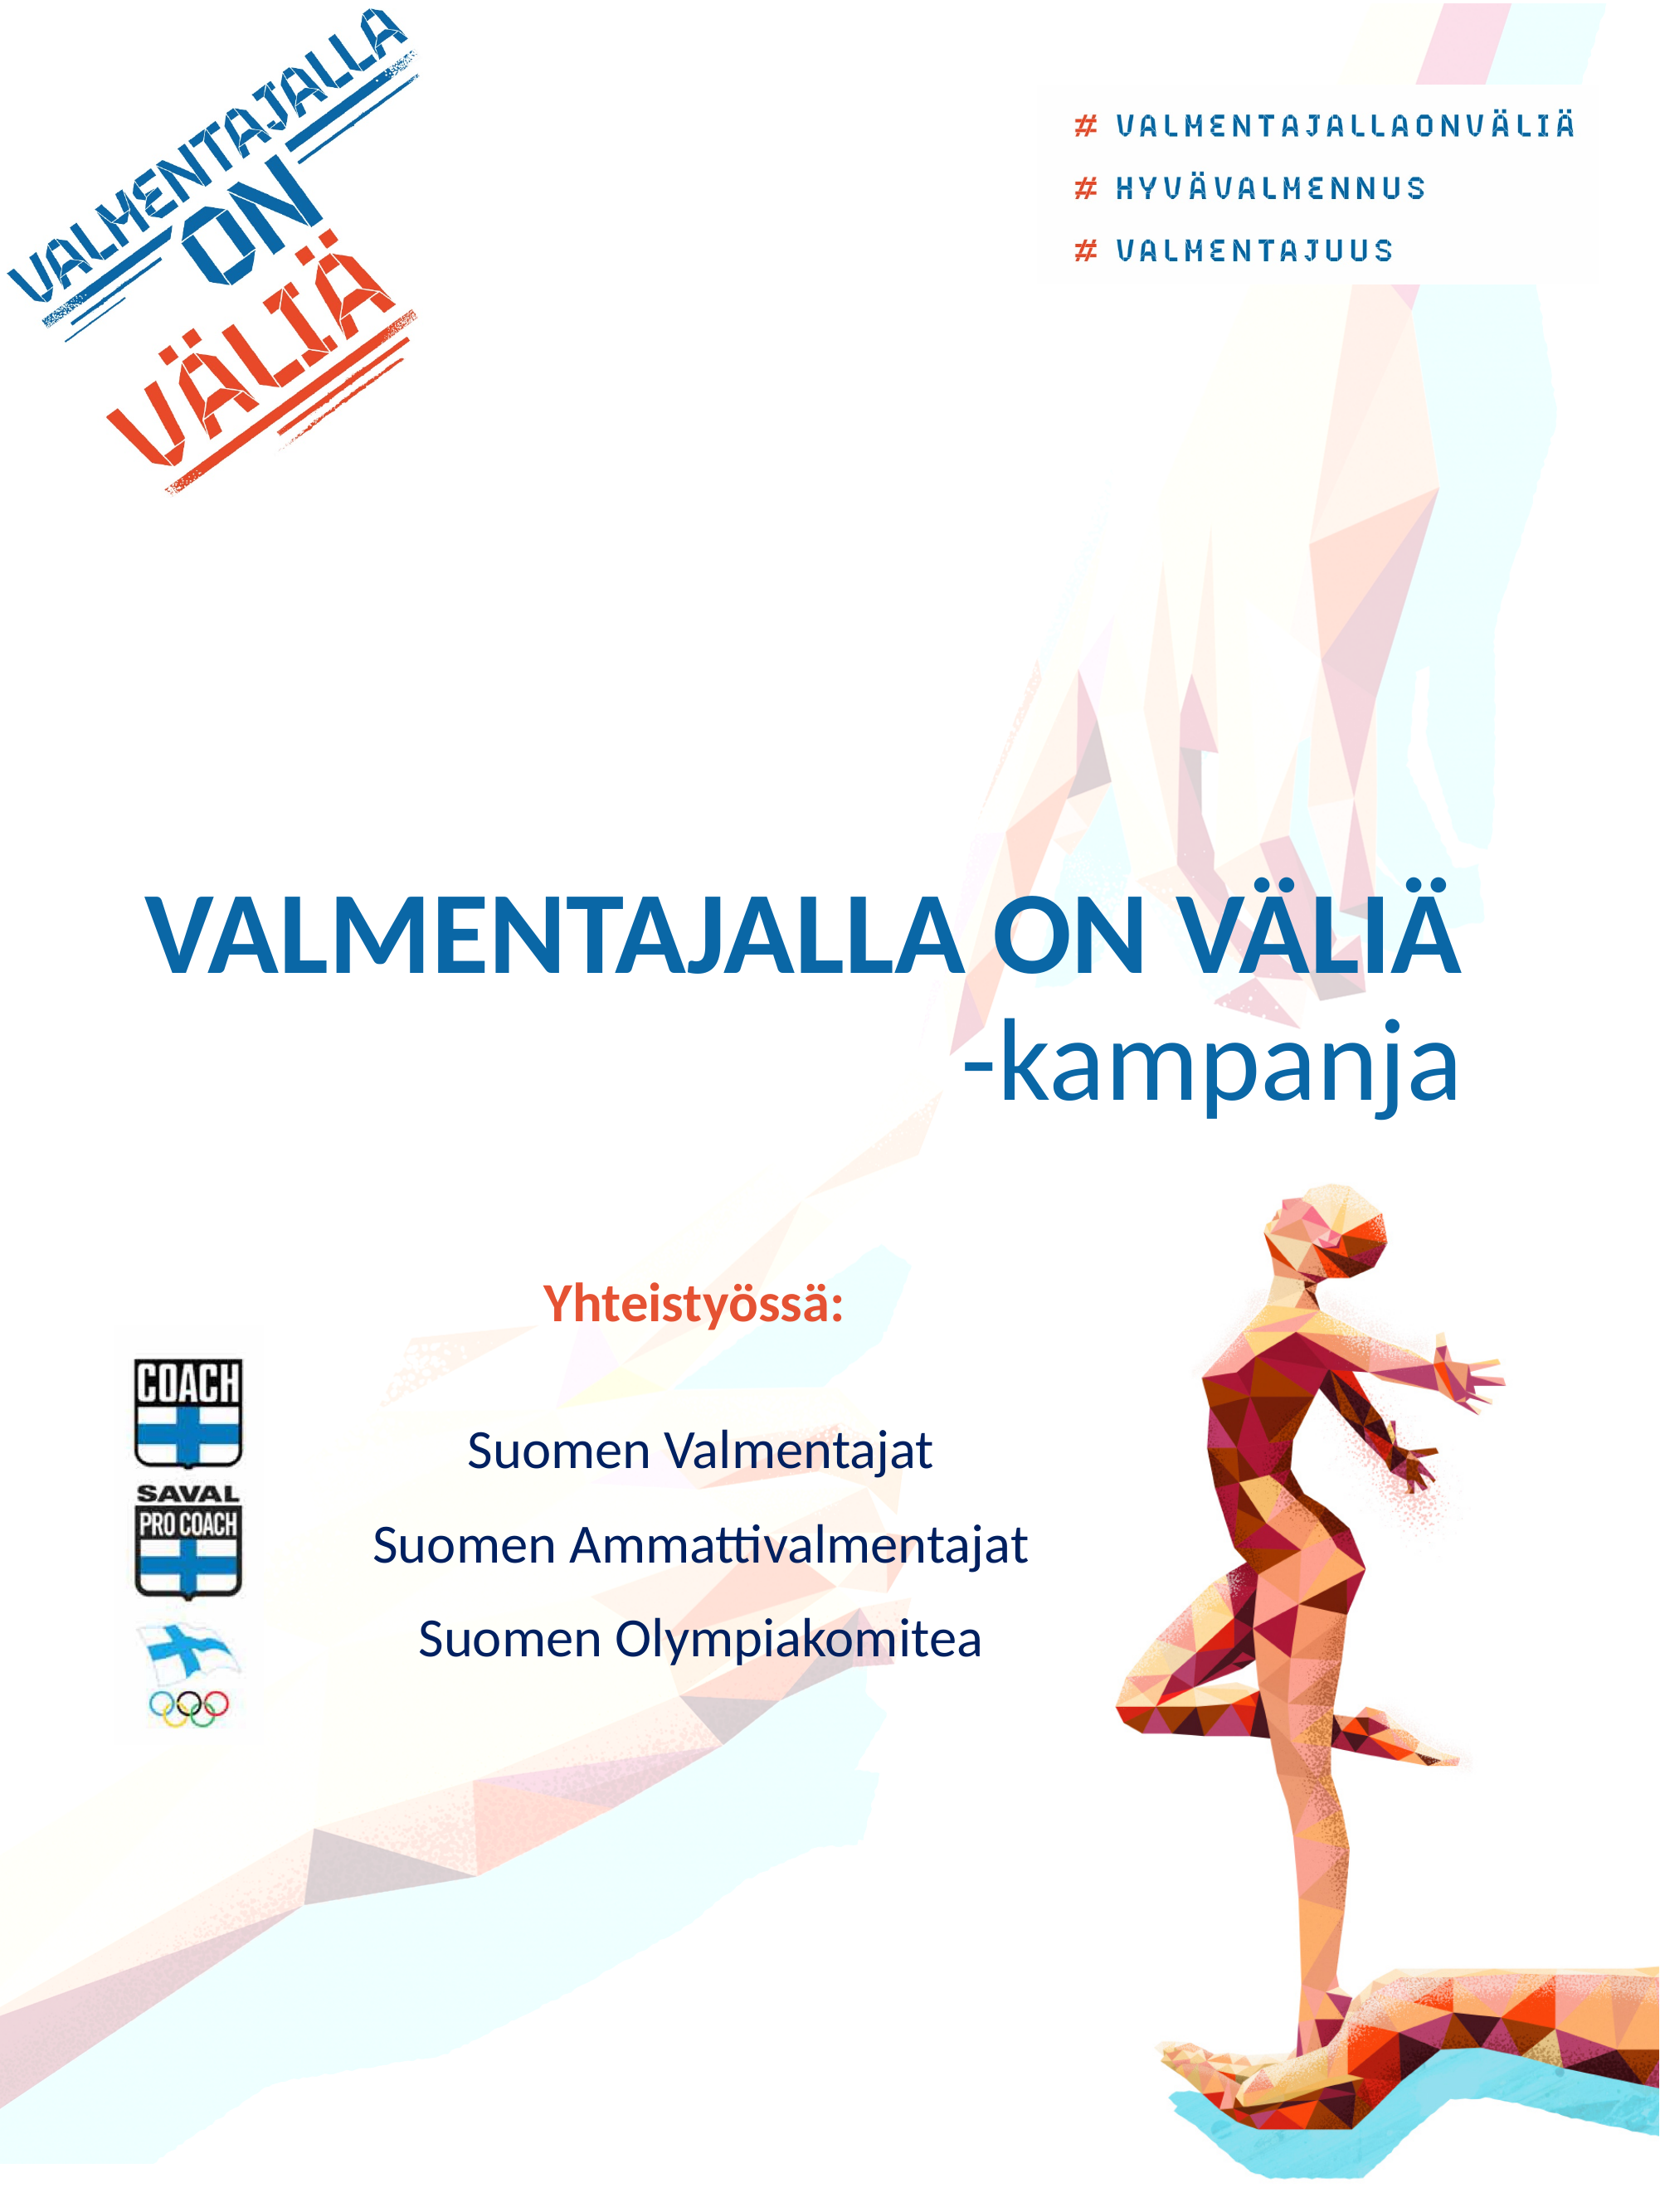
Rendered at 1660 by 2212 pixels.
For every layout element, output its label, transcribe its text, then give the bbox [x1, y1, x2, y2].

subtitle Yhteistyössä: Suomen Valmentajat Suomen Ammattivalmentajat Suomen Olympiakomitea [322, 1267, 1080, 1802]
picture [0, 3, 1660, 2212]
title VALMENTAJALLA ON VÄLIÄ -kampanja [124, 524, 1477, 1132]
